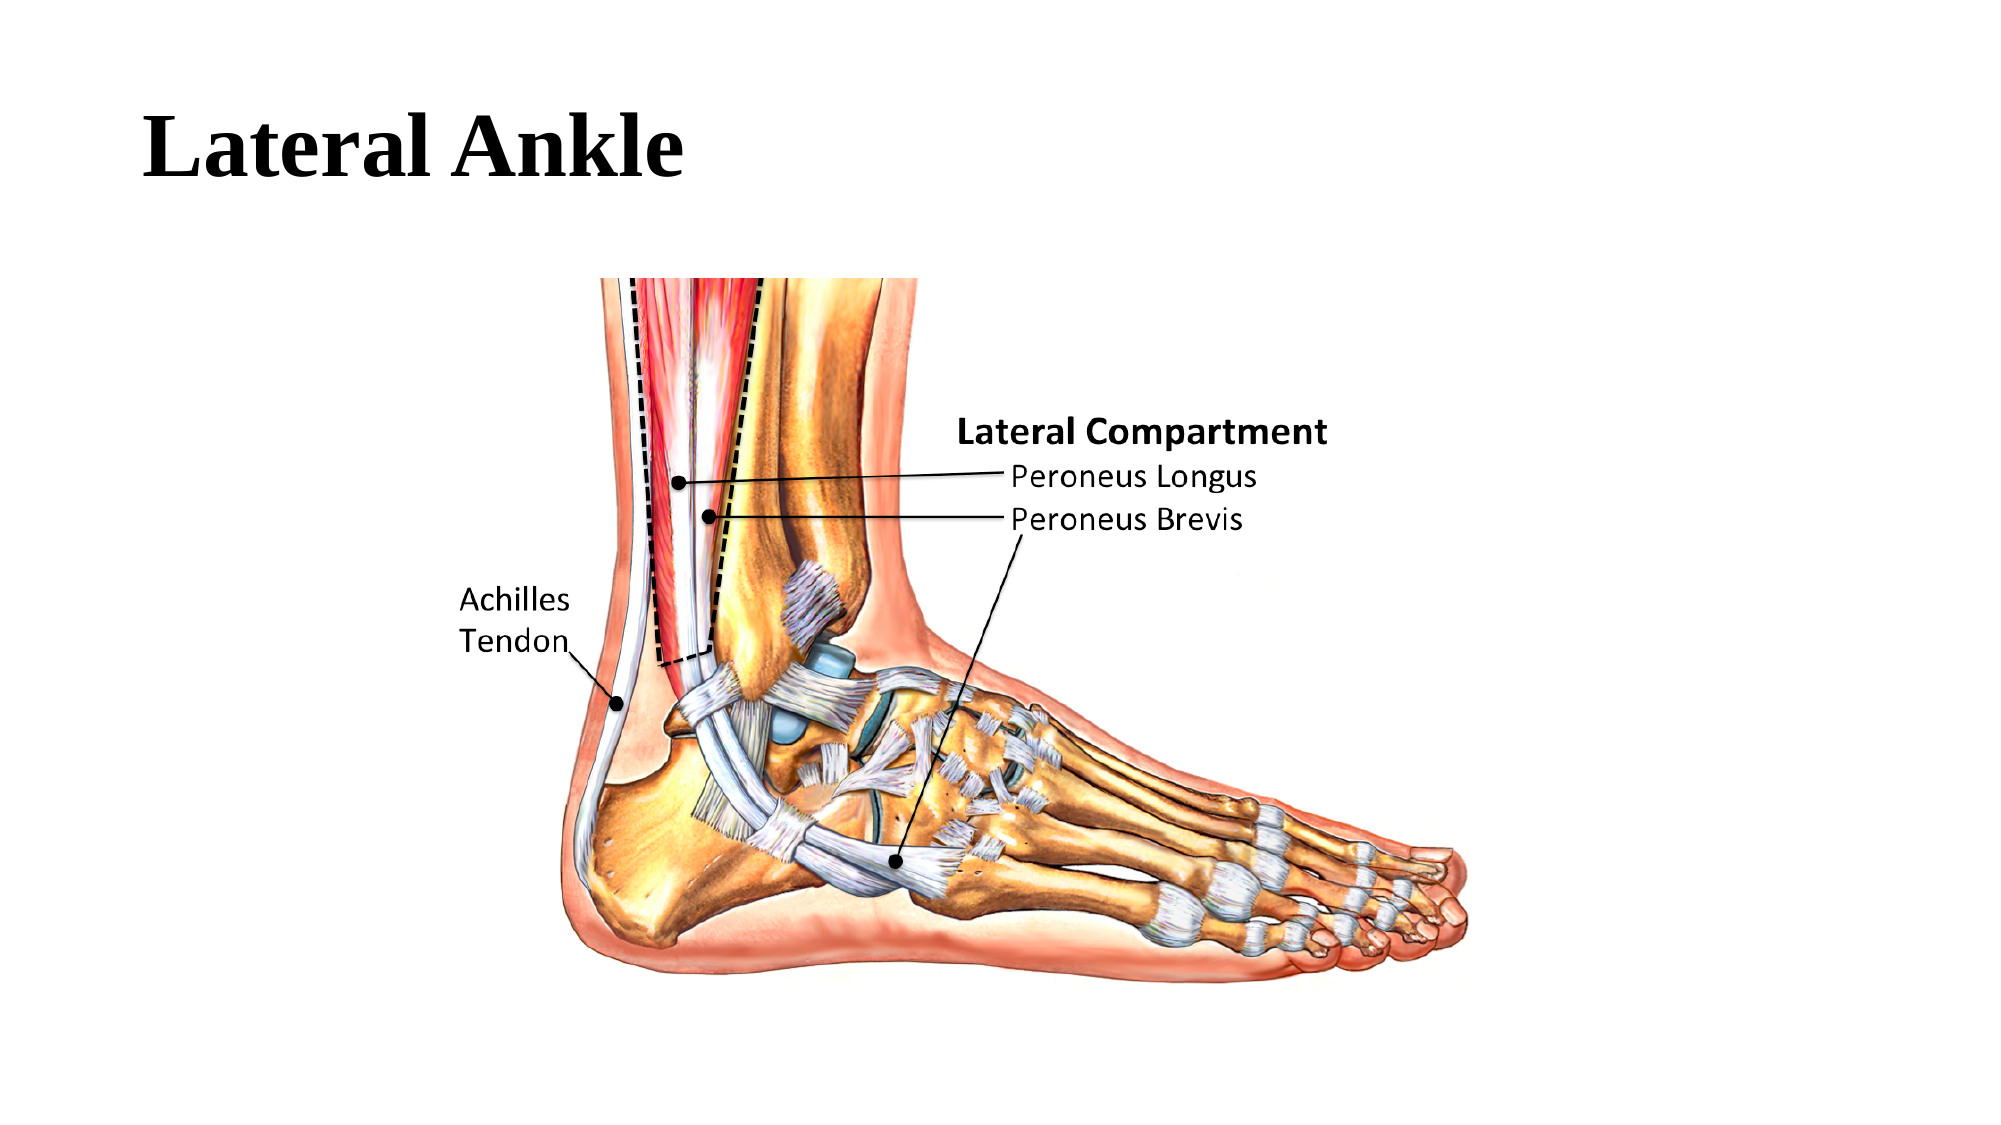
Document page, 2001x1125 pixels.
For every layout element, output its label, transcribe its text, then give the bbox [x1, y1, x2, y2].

picture [457, 278, 1470, 992]
text_box Lateral Ankle [127, 77, 888, 203]
